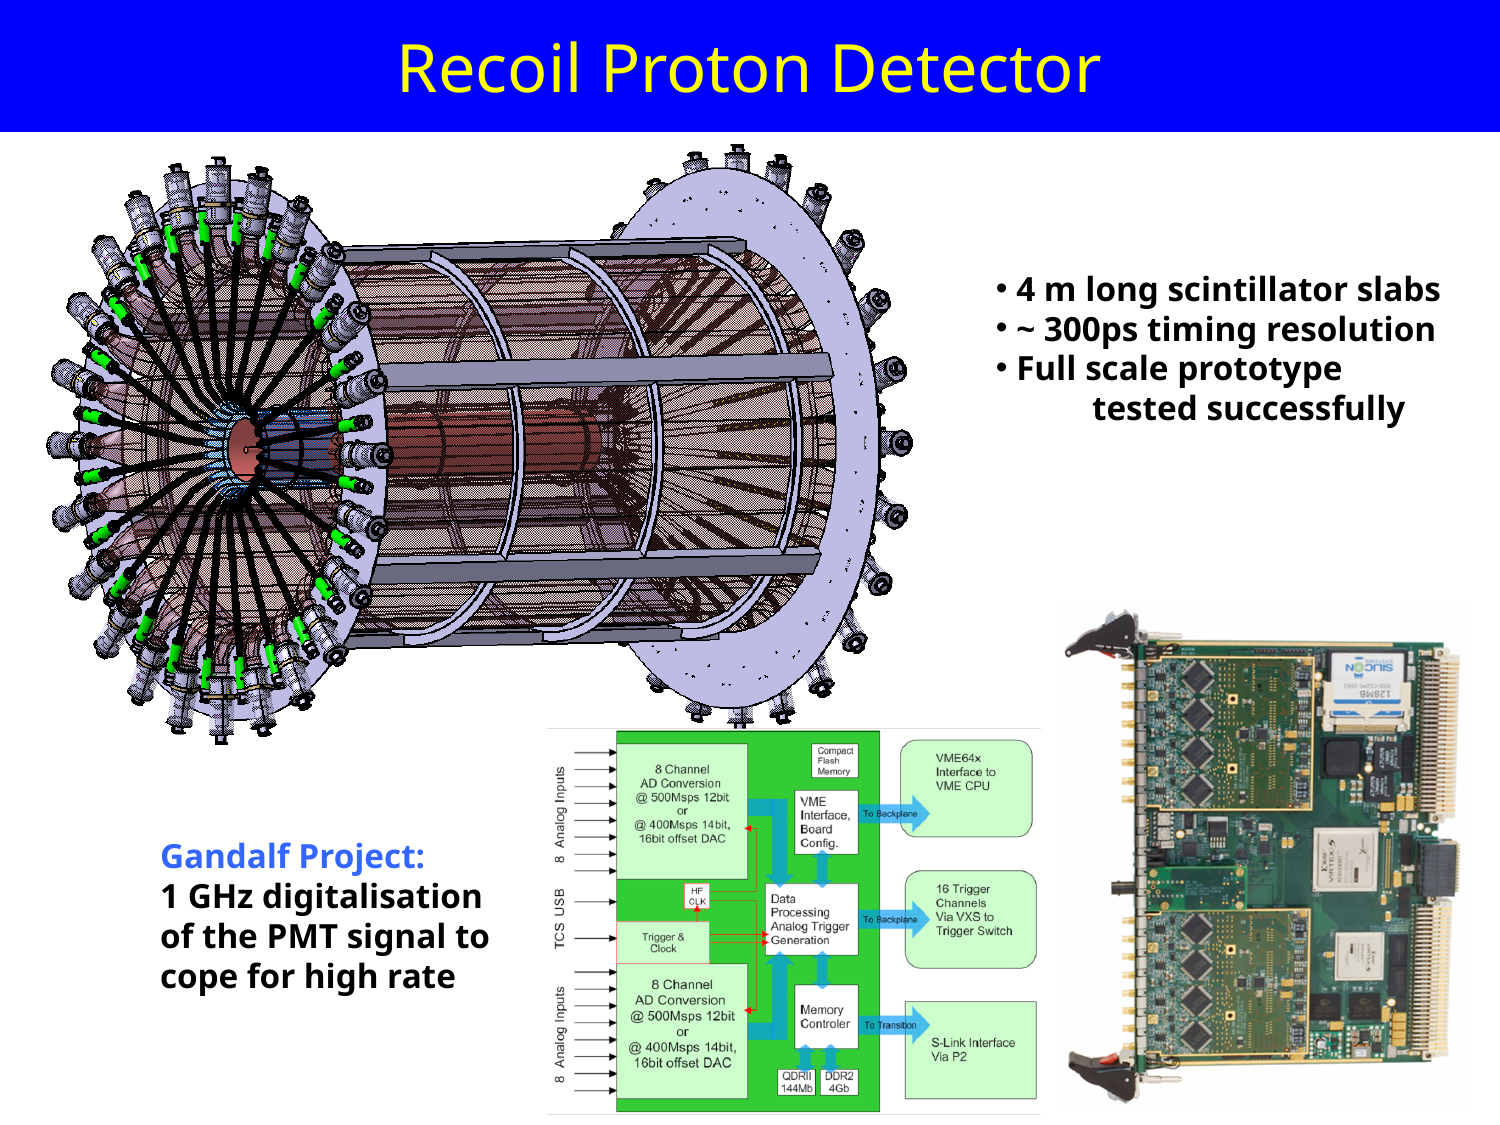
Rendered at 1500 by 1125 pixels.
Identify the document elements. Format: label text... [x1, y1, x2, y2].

text_box Gandalf Project: 1 GHz digitalisation of the PMT signal to cope for high rate [145, 828, 508, 1003]
picture [1058, 600, 1473, 1114]
text_box 4 m long scintillator slabs ~ 300ps timing resolution Full scale prototype tested successfully [981, 260, 1457, 475]
picture [30, 135, 1042, 1121]
title Recoil Proton Detector [0, 0, 1500, 132]
